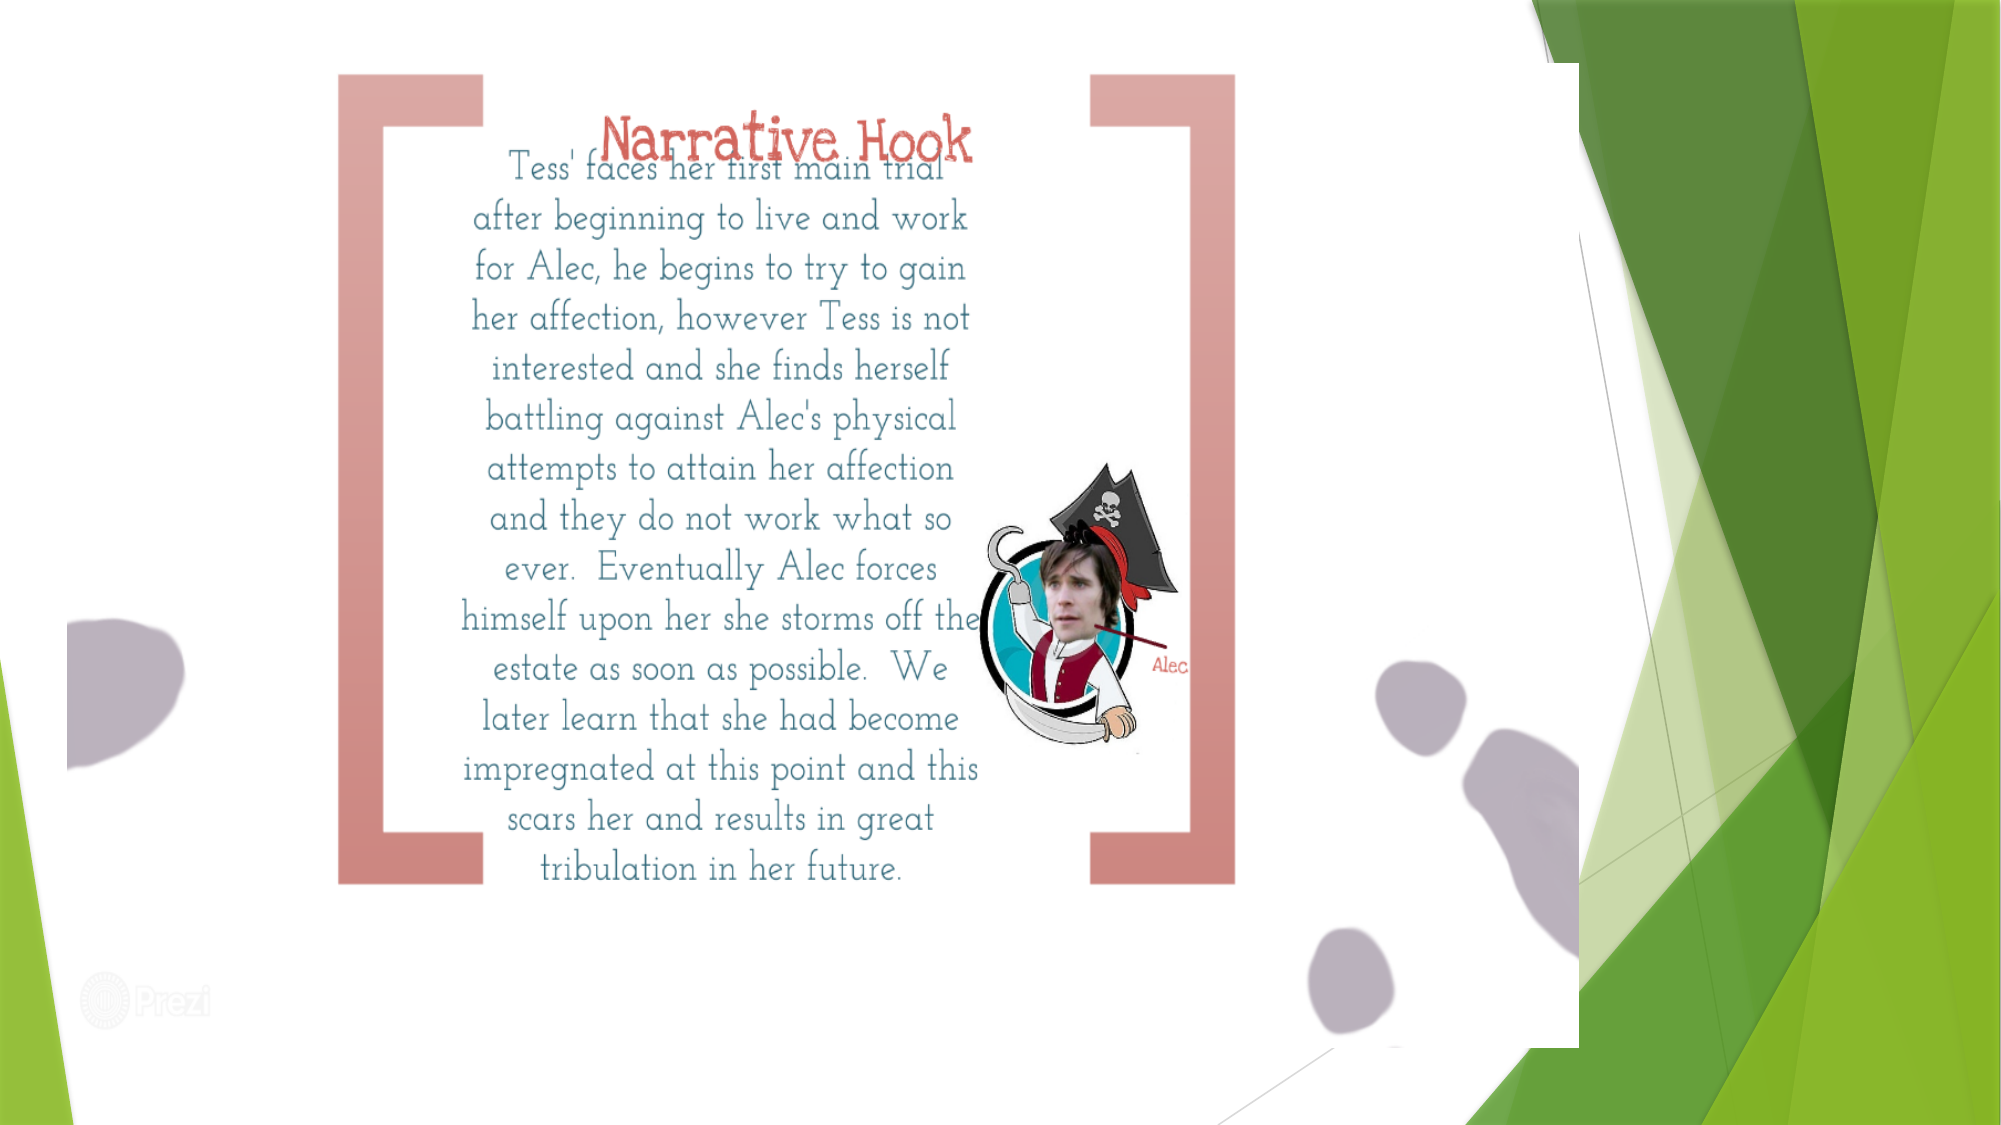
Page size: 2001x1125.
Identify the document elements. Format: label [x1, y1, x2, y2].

picture [66, 62, 1579, 1049]
